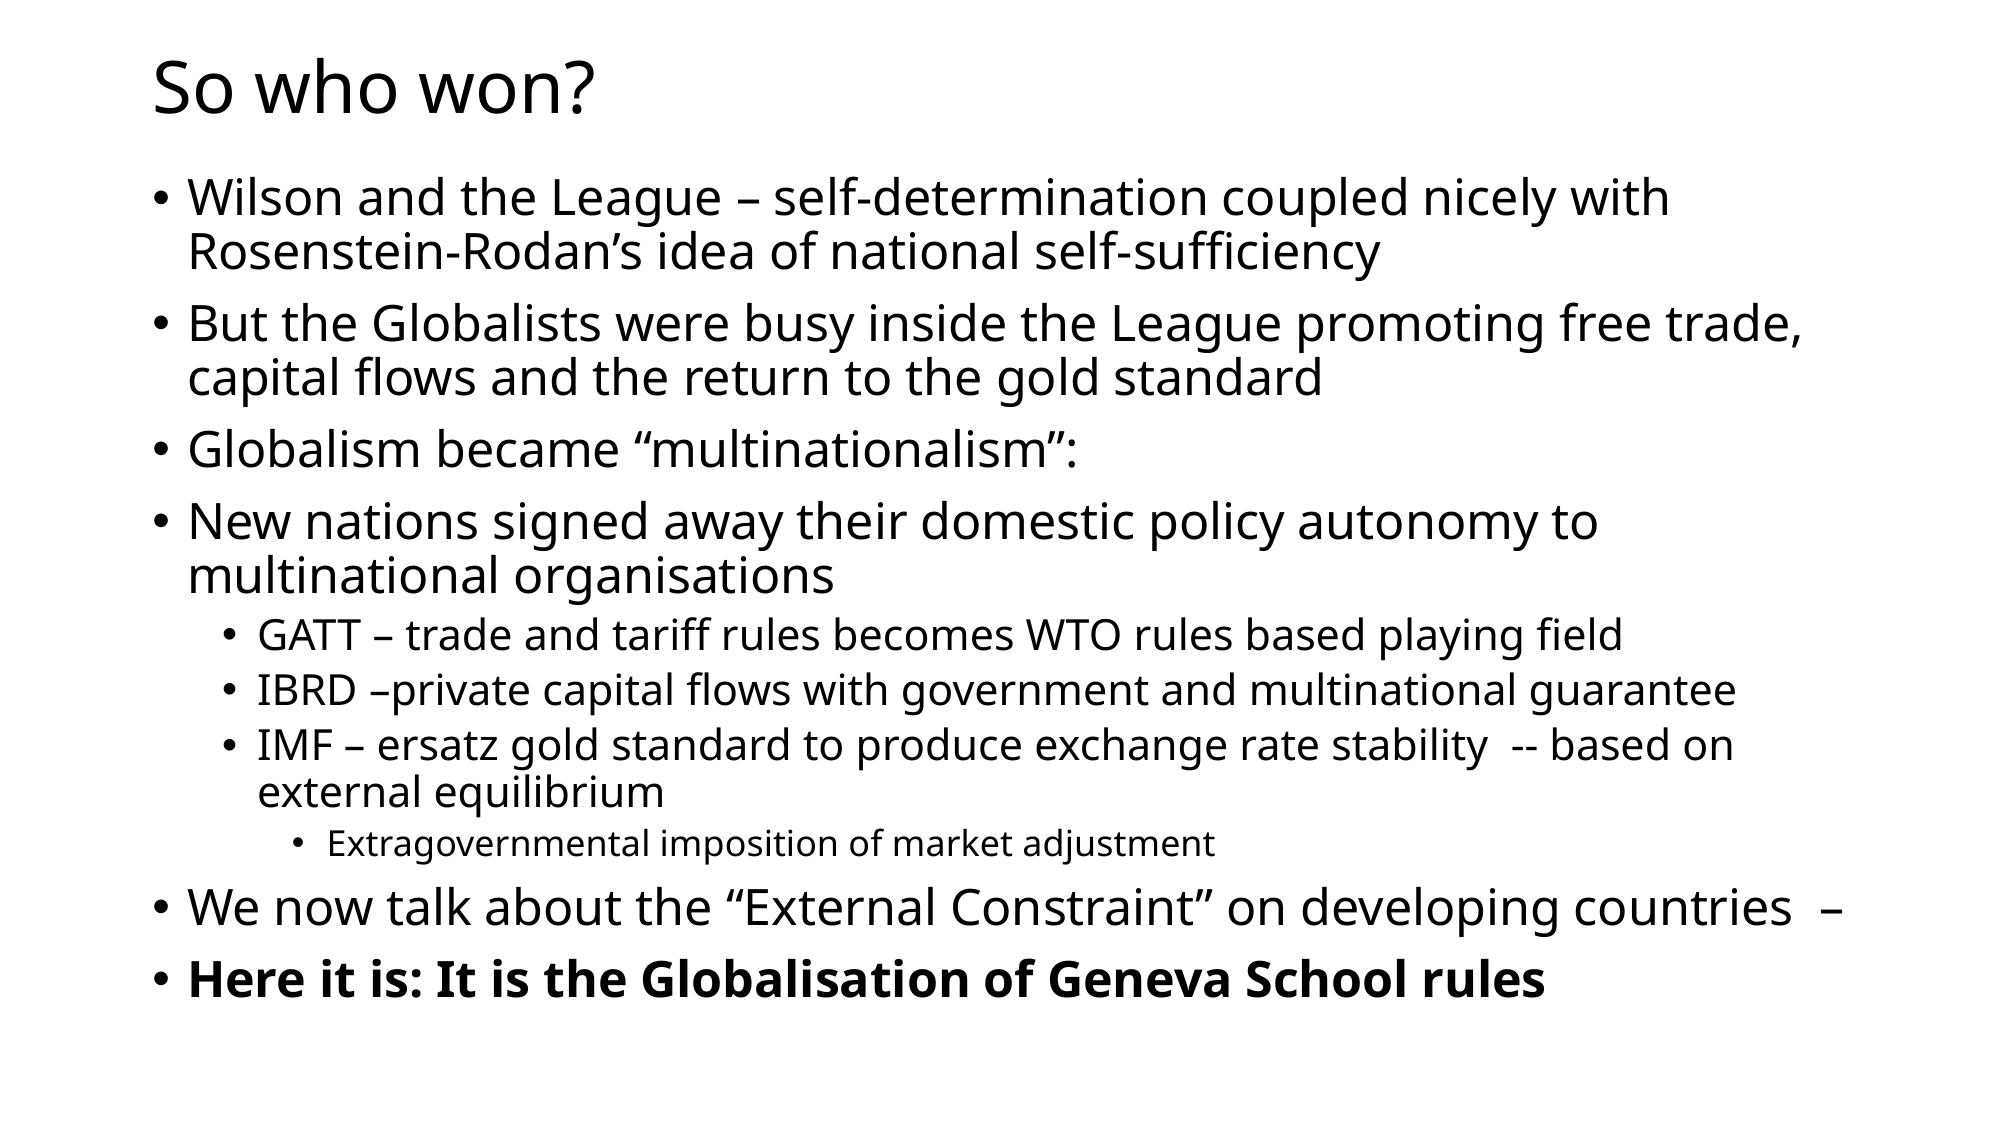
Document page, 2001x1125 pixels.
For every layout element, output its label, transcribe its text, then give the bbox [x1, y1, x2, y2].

list Wilson and the League – self-determination coupled nicely with Rosenstein-Rodan’s idea of national self-sufficiency But the Globalists were busy inside the League promoting free trade, capital flows and the return to the gold standard Globalism became “multinationalism”: New nations signed away their domestic policy autonomy to multinational organisations GATT – trade and tariff rules becomes WTO rules based playing field IBRD –private capital flows with government and multinational guarantee IMF – ersatz gold standard to produce exchange rate stability -- based on external equilibrium Extragovernmental imposition of market adjustment We now talk about the “External Constraint” on developing countries – Here it is: It is the Globalisation of Geneva School rules [137, 165, 1863, 1066]
title So who won? [137, 43, 1863, 137]
